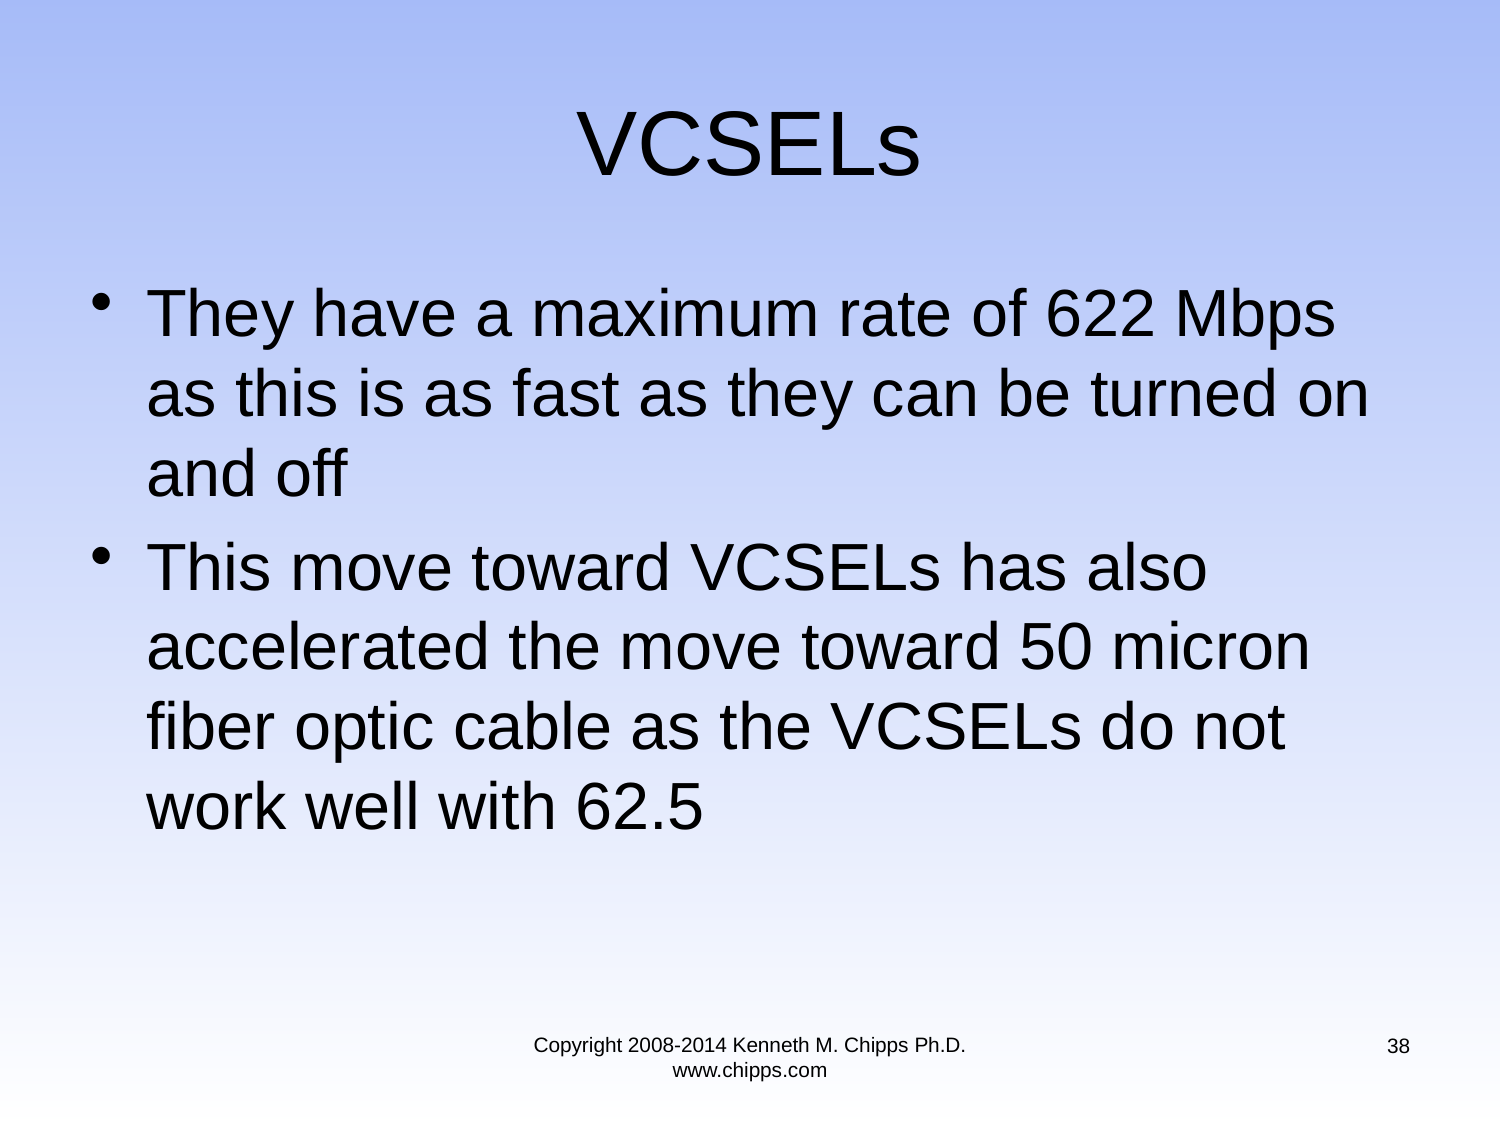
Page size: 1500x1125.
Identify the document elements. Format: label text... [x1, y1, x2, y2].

slide_number 140 [1425, 114, 1500, 118]
footer Copyright 2008-2014 Kenneth M. Chipps Ph.D. www.chipps.com [449, 1024, 1051, 1103]
list They have a maximum rate of 622 Mbps as this is as fast as they can be turned on and off This move toward VCSELs has also accelerated the move toward 50 micron fiber optic cable as the VCSELs do not work well with 62.5 [75, 262, 1425, 1005]
title VCSELs [75, 45, 1425, 233]
slide_number 140 [0, 114, 75, 118]
slide_number 38 [1074, 1024, 1426, 1104]
